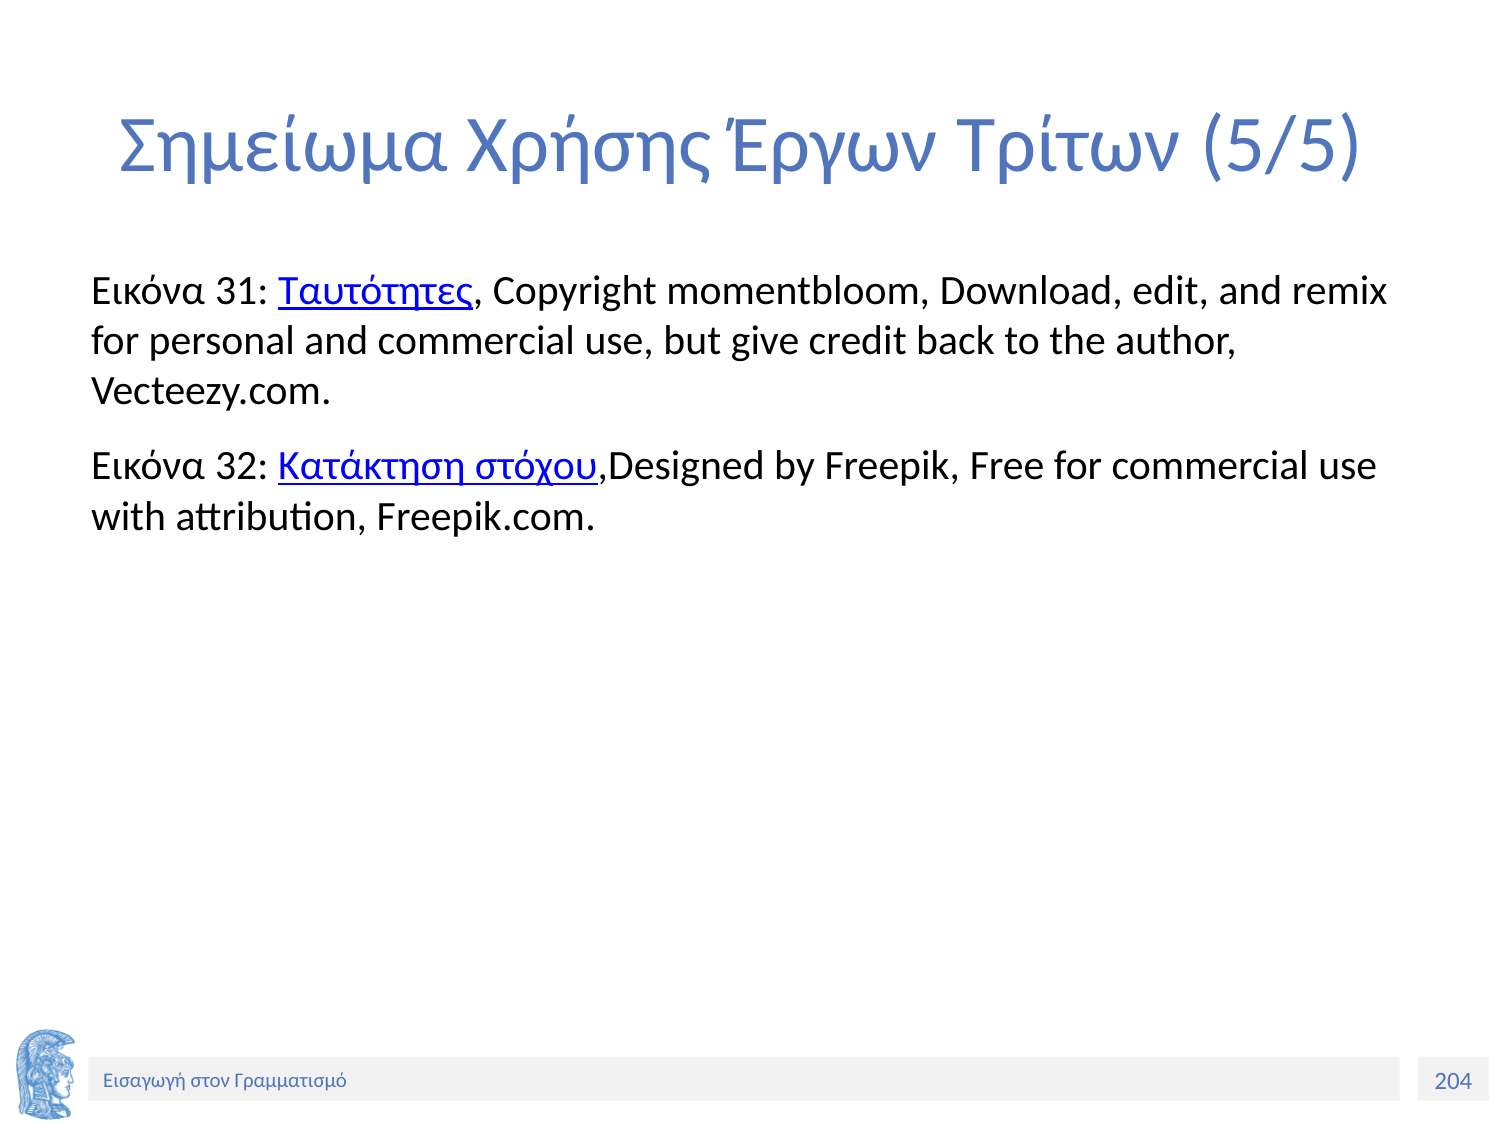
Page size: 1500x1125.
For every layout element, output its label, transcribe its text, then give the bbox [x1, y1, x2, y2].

title Σημείωμα Χρήσης Έργων Τρίτων (5/5) [75, 45, 1425, 233]
picture [9, 1026, 81, 1120]
list Εικόνα 31: Ταυτότητες, Copyright momentbloom, Download, edit, and remix for personal and commercial use, but give credit back to the author, Vecteezy.com. Εικόνα 32: Κατάκτηση στόχου,Designed by Freepik, Free for commercial use with attribution, Freepik.com. [76, 255, 1427, 998]
